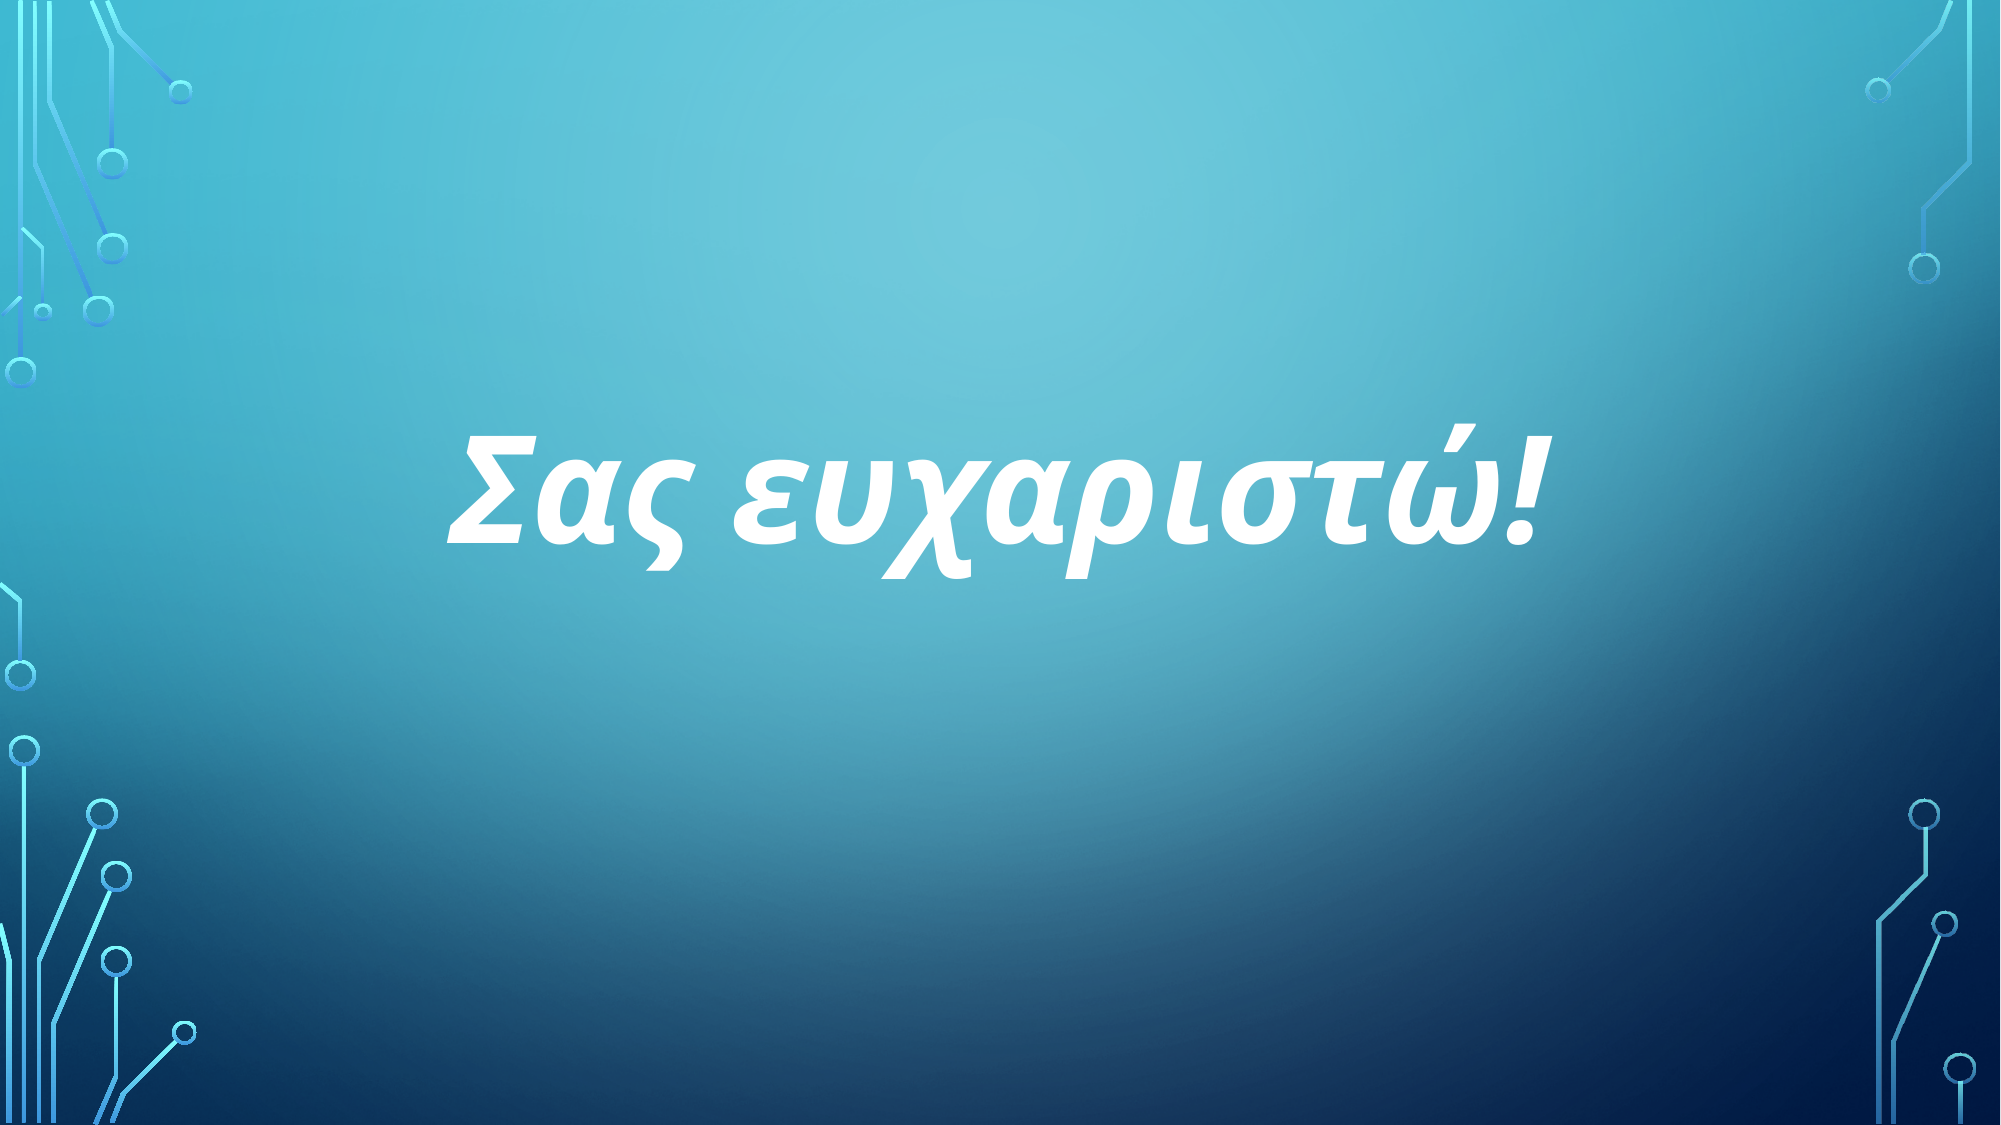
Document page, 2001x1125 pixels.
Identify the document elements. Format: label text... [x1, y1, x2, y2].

title Σας ευχαριστώ! [187, 373, 1813, 617]
